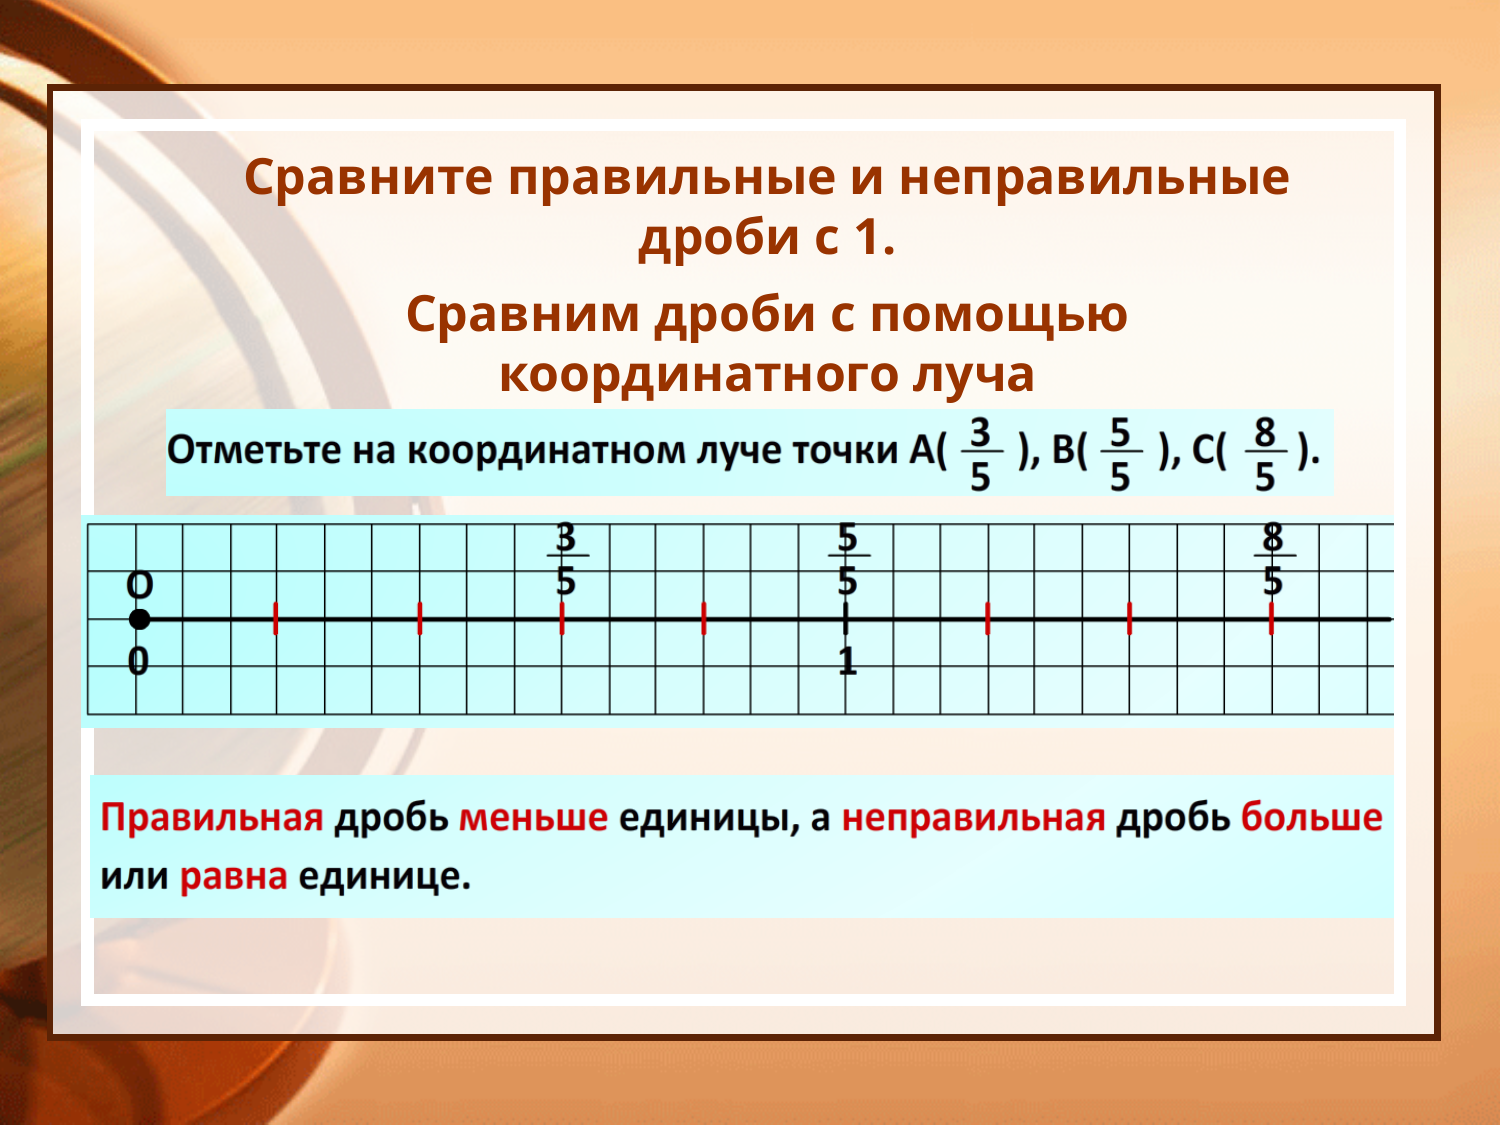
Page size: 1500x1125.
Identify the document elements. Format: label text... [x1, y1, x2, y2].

text_box Сравните правильные и неправильные дроби с 1. [147, 137, 1388, 272]
text_box Сравним дроби с помощью координатного луча [200, 273, 1335, 409]
picture [0, 0, 1500, 1125]
